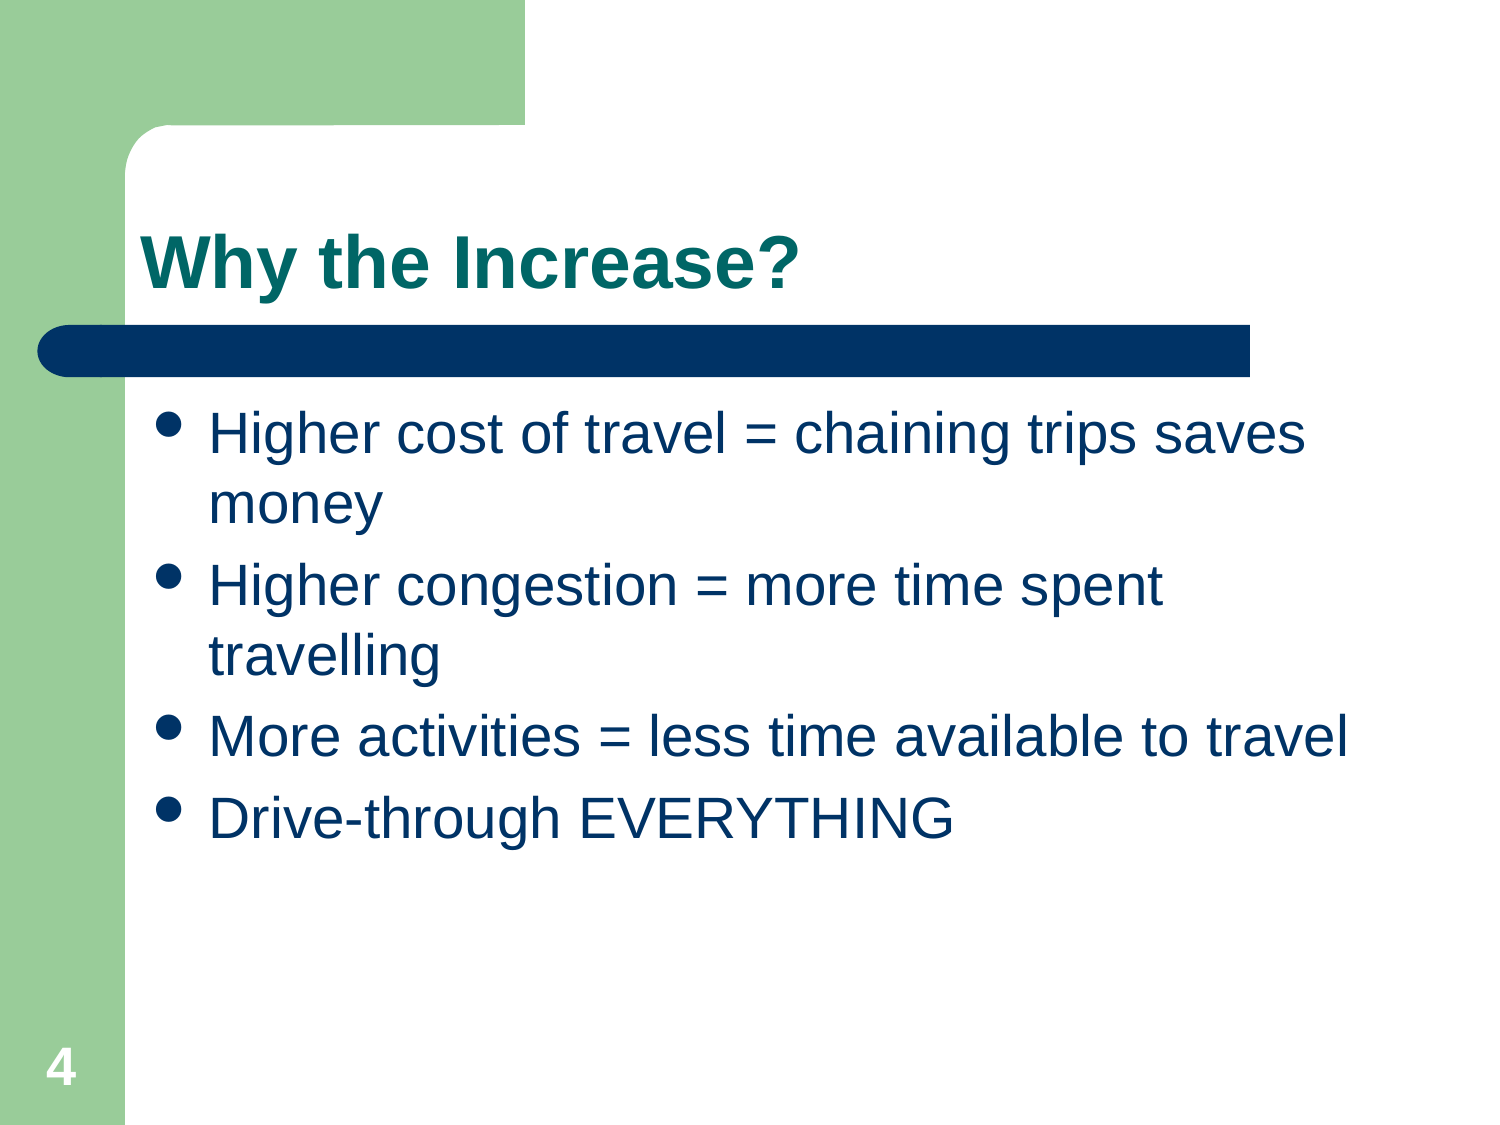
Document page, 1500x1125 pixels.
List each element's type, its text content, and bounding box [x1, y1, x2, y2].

title Why the Increase? [125, 125, 1425, 313]
slide_number 4 [13, 1023, 111, 1105]
list Higher cost of travel = chaining trips saves money Higher congestion = more time spent travelling More activities = less time available to travel Drive-through EVERYTHING [137, 387, 1400, 999]
